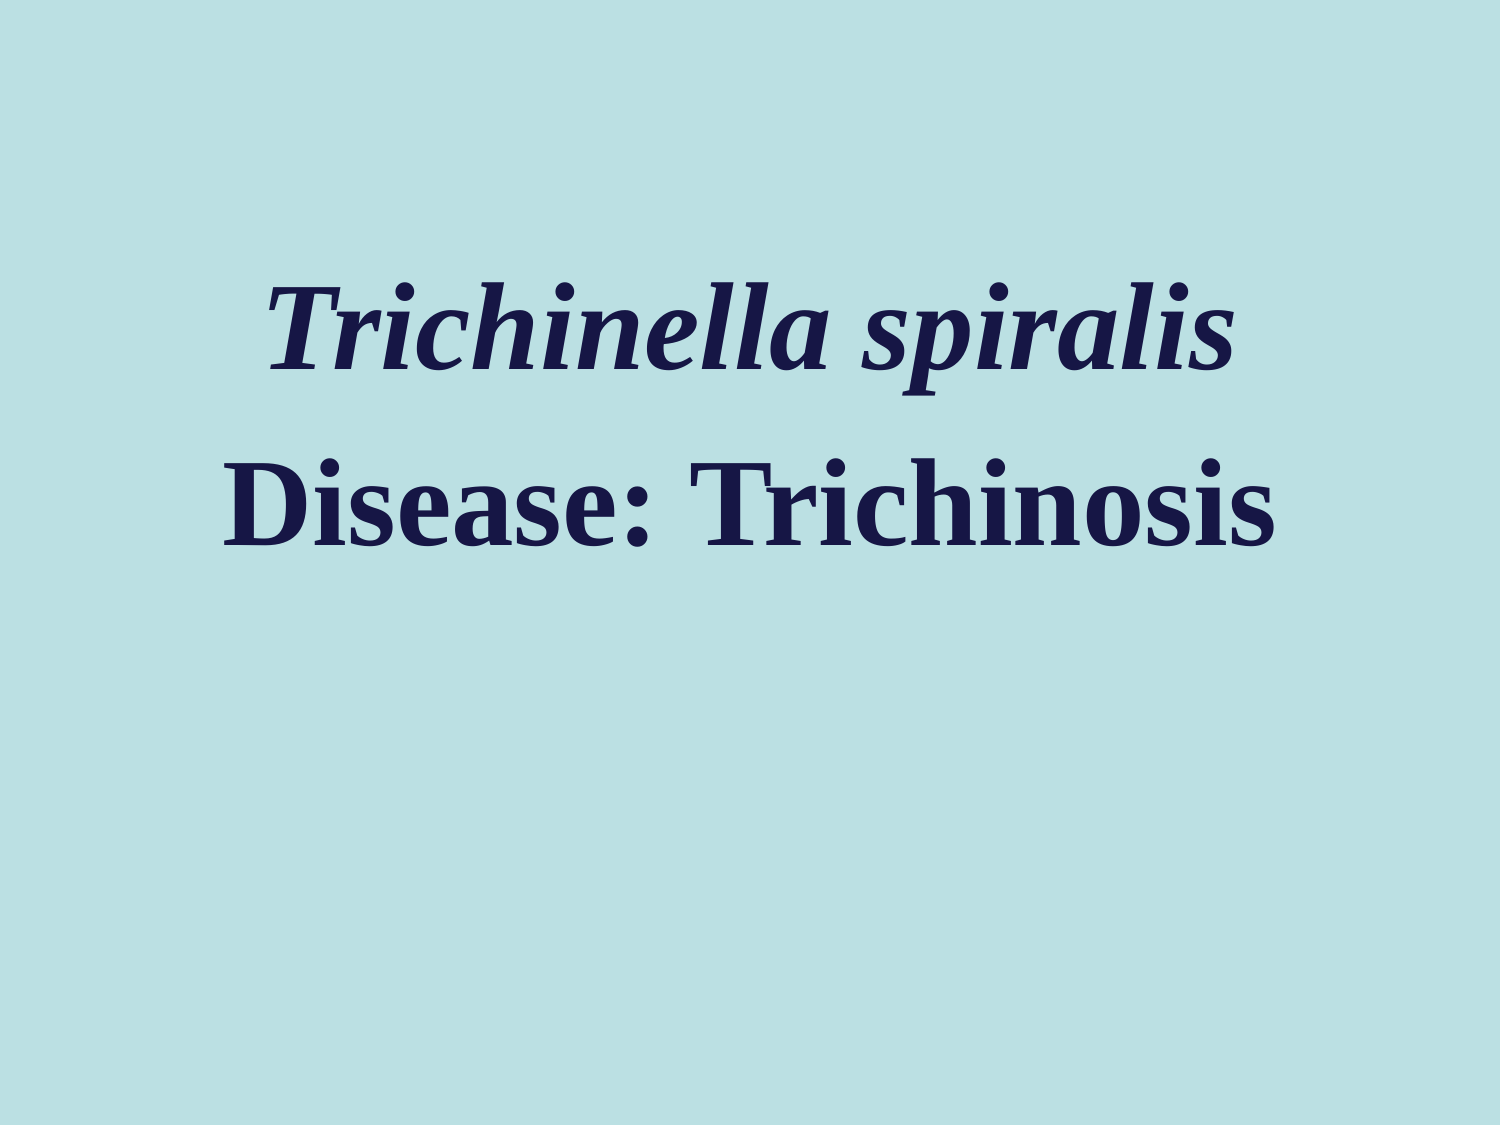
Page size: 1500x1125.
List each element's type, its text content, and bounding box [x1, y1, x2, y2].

list Trichinella spiralis Disease: Trichinosis [0, 237, 1500, 1125]
